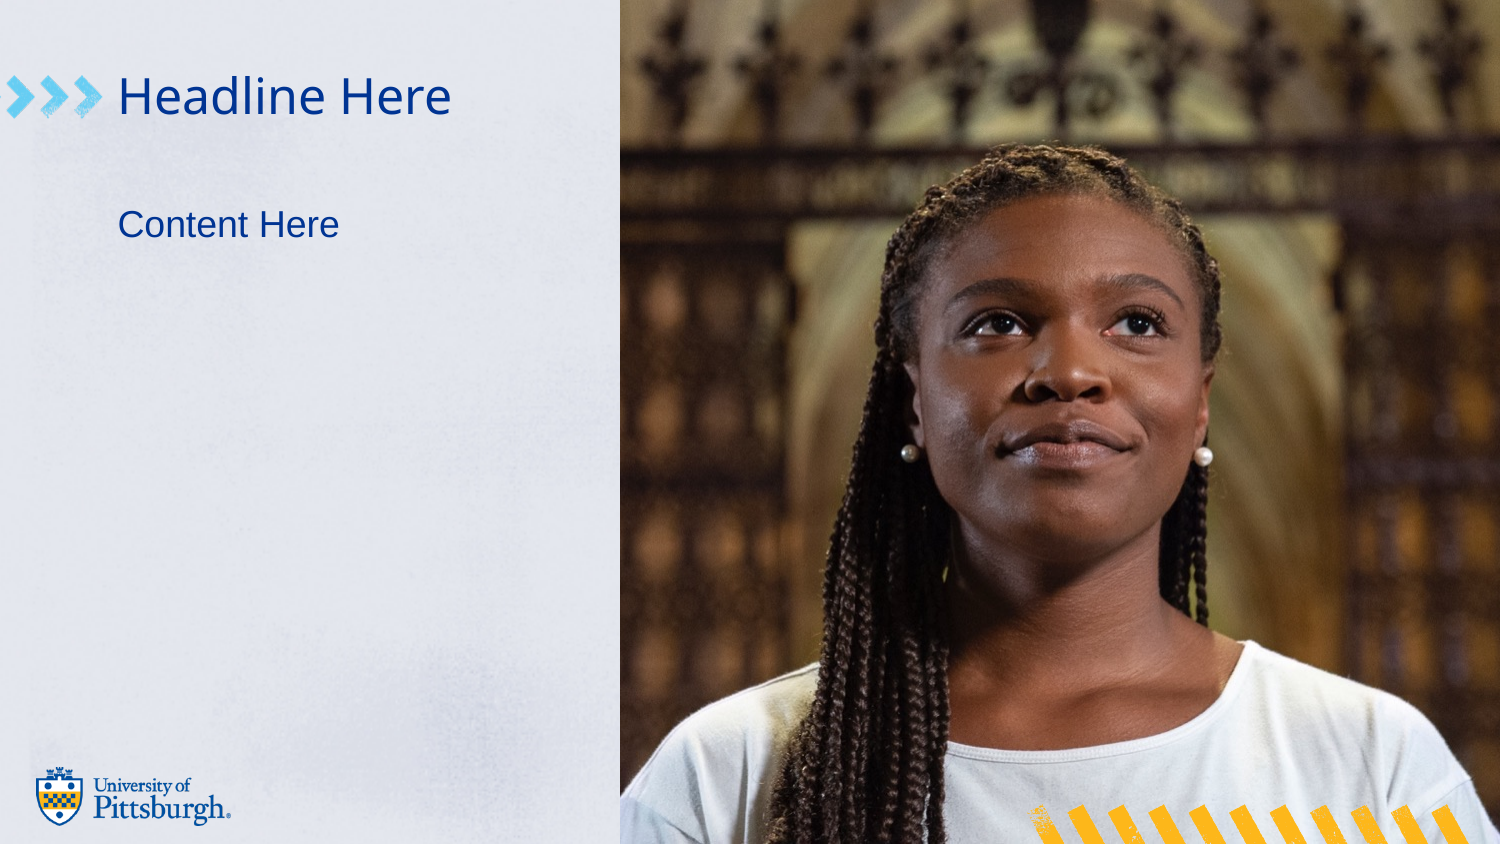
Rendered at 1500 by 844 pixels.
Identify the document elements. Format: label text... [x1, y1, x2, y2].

list Content Here [102, 198, 619, 723]
title Headline Here [102, 63, 619, 188]
picture [0, 0, 1500, 844]
